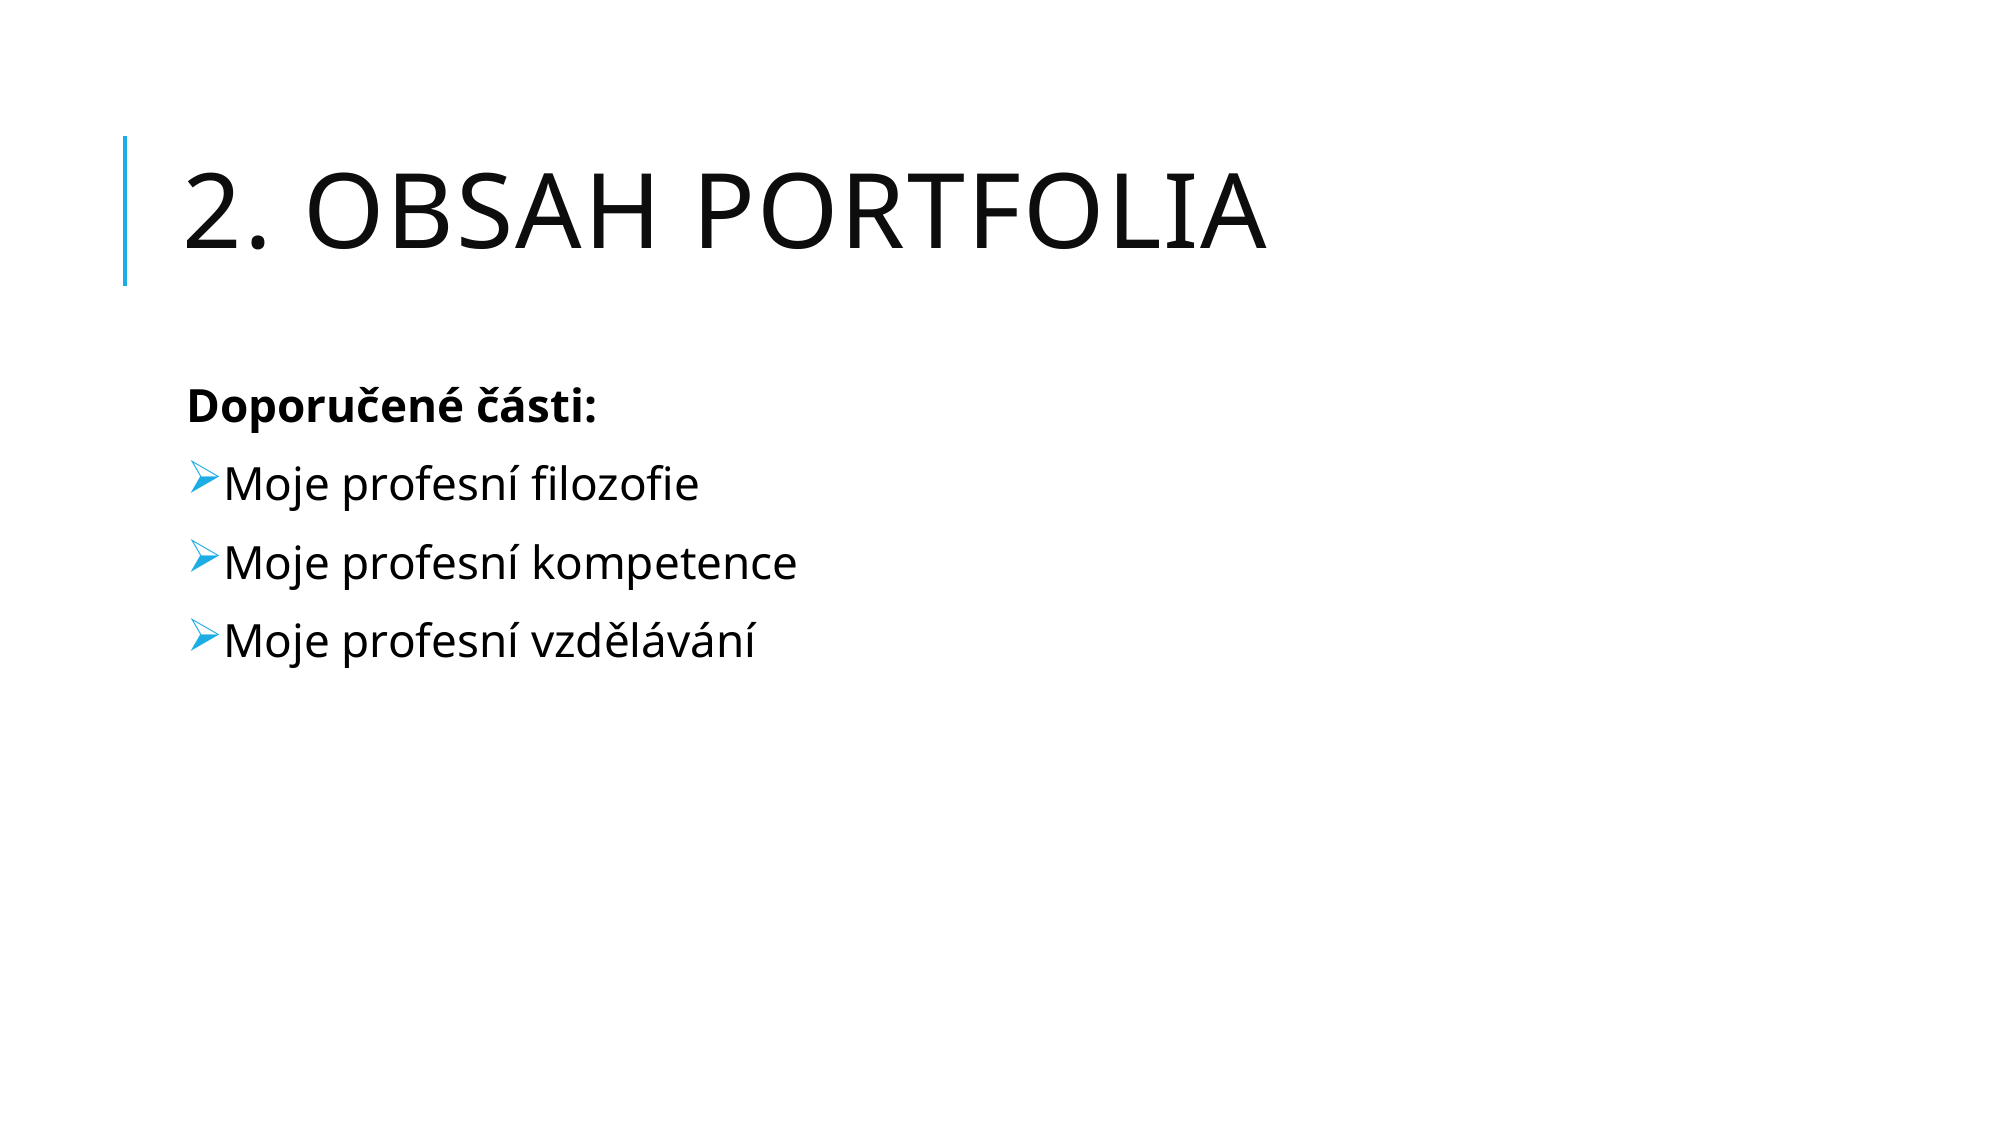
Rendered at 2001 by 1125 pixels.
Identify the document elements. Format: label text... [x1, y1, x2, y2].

list Doporučené části: Moje profesní filozofie Moje profesní kompetence Moje profesní vzdělávání [168, 375, 1763, 1035]
title 2. Obsah portfolia [168, 96, 1763, 342]
